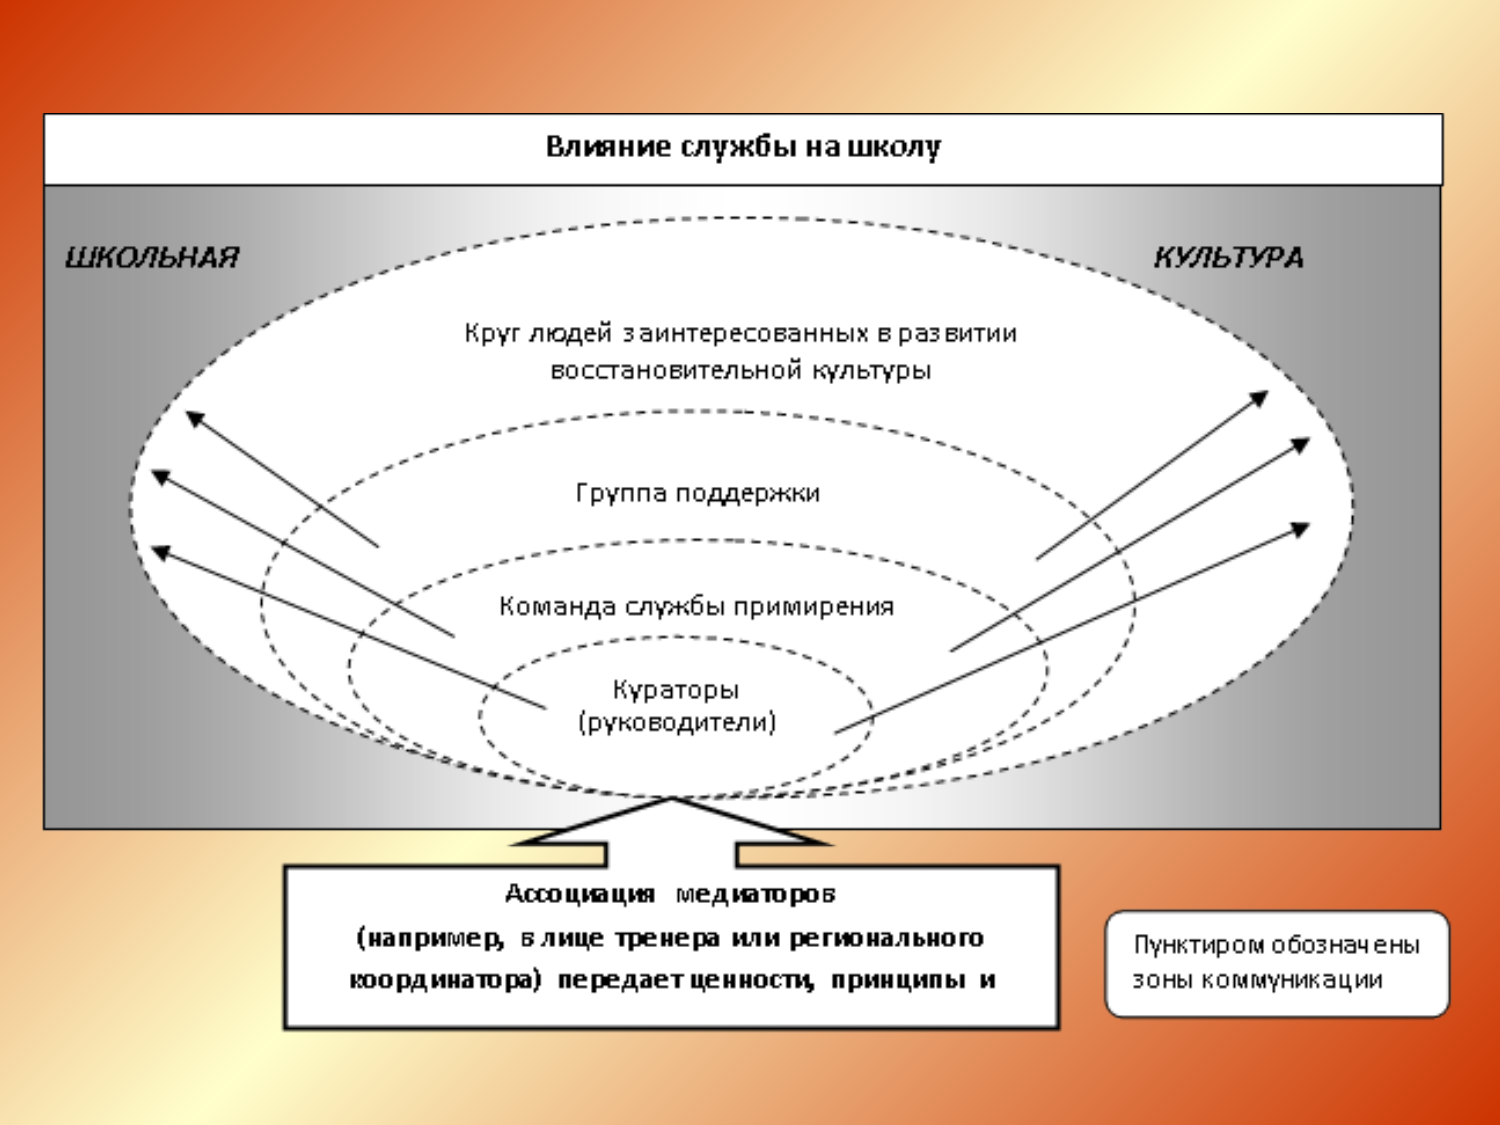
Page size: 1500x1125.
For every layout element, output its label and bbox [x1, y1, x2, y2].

picture [40, 113, 1454, 1036]
